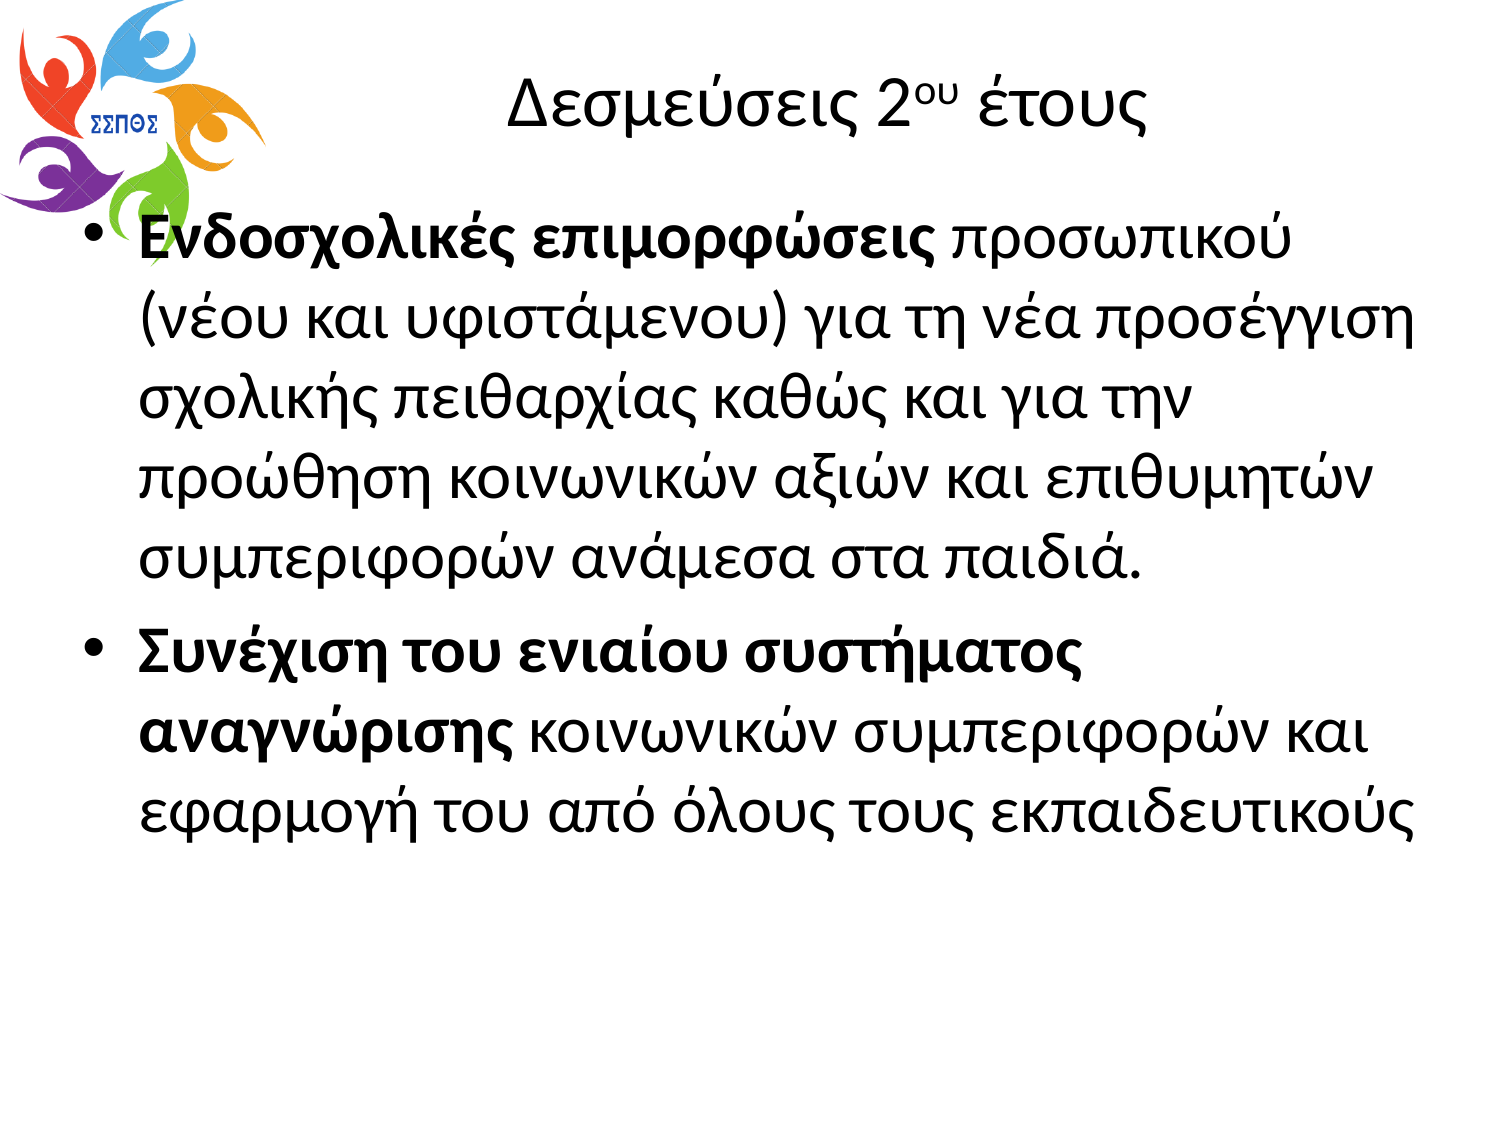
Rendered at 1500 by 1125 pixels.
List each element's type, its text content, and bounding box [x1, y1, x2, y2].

picture [0, 0, 266, 267]
list Ενδοσχολικές επιμορφώσεις προσωπικού (νέου και υφιστάμενου) για τη νέα προσέγγιση σχολικής πειθαρχίας καθώς και για την προώθηση κοινωνικών αξιών και επιθυμητών συμπεριφορών ανάμεσα στα παιδιά. Συνέχιση του ενιαίου συστήματος αναγνώρισης κοινωνικών συμπεριφορών και εφαρμογή του από όλους τους εκπαιδευτικούς [74, 183, 1460, 1095]
title Δεσμεύσεις 2ου έτους [270, 44, 1426, 150]
